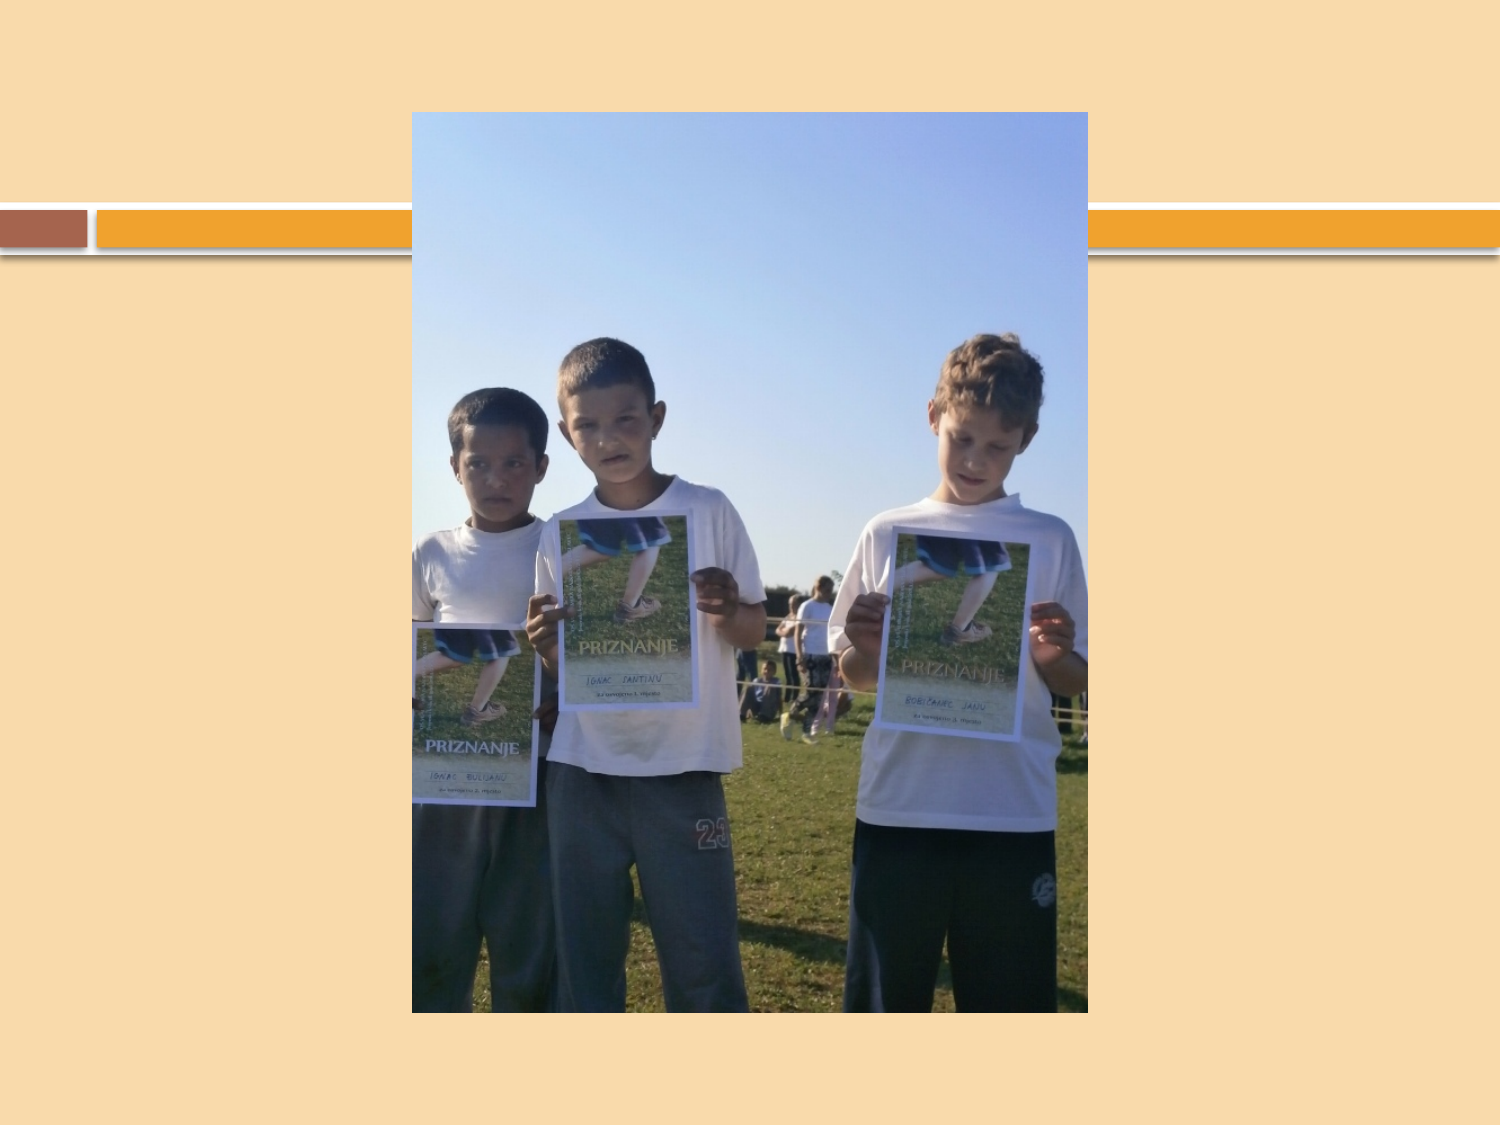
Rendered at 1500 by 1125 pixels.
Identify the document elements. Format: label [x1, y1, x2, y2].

picture [412, 112, 1088, 1013]
